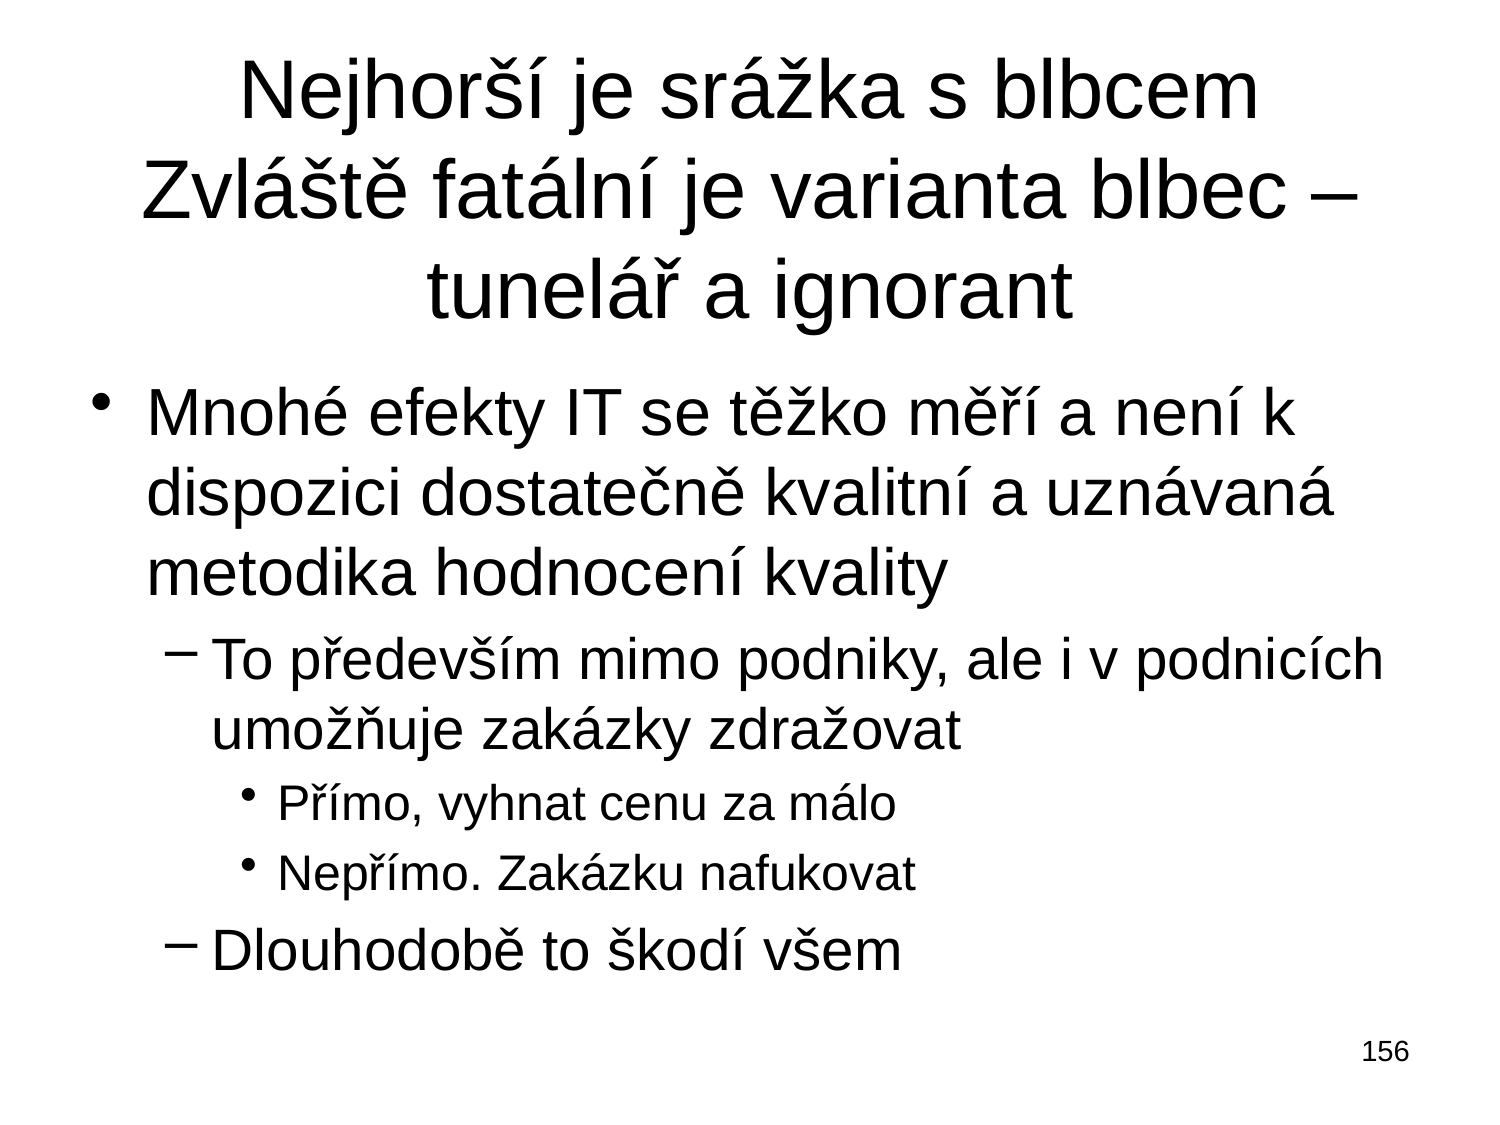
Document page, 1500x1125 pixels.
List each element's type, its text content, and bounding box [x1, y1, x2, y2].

slide_number 156 [1074, 1024, 1426, 1103]
list Mnohé efekty IT se těžko měří a není k dispozici dostatečně kvalitní a uznávaná metodika hodnocení kvality To především mimo podniky, ale i v podnicích umožňuje zakázky zdražovat Přímo, vyhnat cenu za málo Nepřímo. Zakázku nafukovat Dlouhodobě to škodí všem [74, 361, 1426, 1006]
title Nejhorší je srážka s blbcem Zvláště fatální je varianta blbec – tunelář a ignorant [74, 44, 1426, 327]
